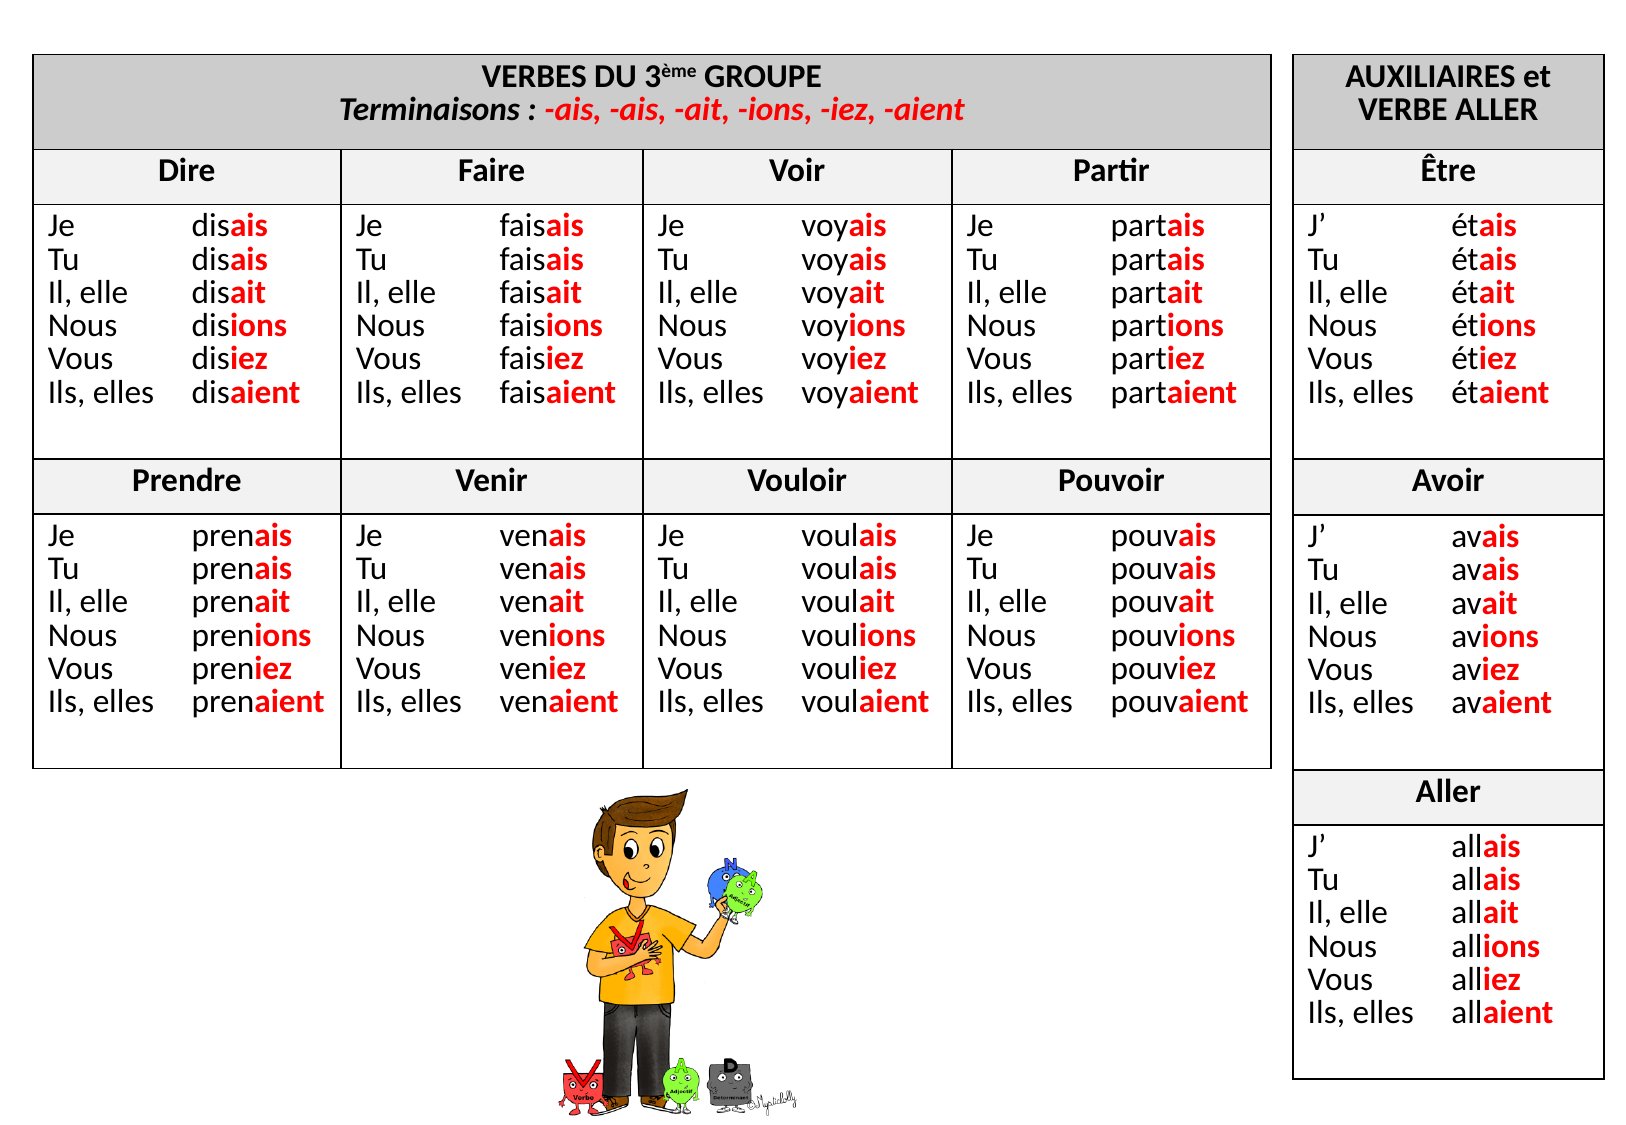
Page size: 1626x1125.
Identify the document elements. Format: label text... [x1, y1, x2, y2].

table_cell Pouvoir [953, 460, 1270, 513]
table_cell J’ Tu Il, elle Nous Vous Ils, elles [1294, 826, 1437, 1078]
table_cell Je Tu Il, elle Nous Vous Ils, elles [34, 205, 177, 458]
table_cell Aller [1294, 771, 1603, 824]
table_cell J’ Tu Il, elle Nous Vous Ils, elles [1294, 516, 1437, 769]
table_cell Je Tu Il, elle Nous Vous Ils, elles [342, 205, 485, 458]
picture [528, 789, 799, 1116]
table_header VERBES DU 3ème GROUPE Terminaisons : -ais, -ais, -ait, -ions, -iez, -aient [34, 55, 1270, 149]
table_cell Je Tu Il, elle Nous Vous Ils, elles [644, 205, 786, 458]
table_cell Partir [953, 150, 1270, 204]
table_cell Prendre [34, 460, 340, 513]
table_cell étais étais était étions étiez étaient [1437, 205, 1603, 458]
table_cell Dire [34, 150, 340, 204]
table_cell venais venais venait venions veniez venaient [485, 515, 642, 768]
table_cell partais partais partait partions partiez partaient [1096, 205, 1270, 458]
table_cell Je Tu Il, elle Nous Vous Ils, elles [953, 515, 1096, 768]
table_cell Faire [342, 150, 642, 204]
table_cell disais disais disait disions disiez disaient [177, 205, 340, 458]
table_cell Je Tu Il, elle Nous Vous Ils, elles [34, 515, 177, 768]
table_cell J’ Tu Il, elle Nous Vous Ils, elles [1294, 205, 1437, 458]
table_cell Être [1294, 150, 1603, 204]
table_header AUXILIAIRES et VERBE ALLER [1294, 55, 1603, 149]
table_cell Vouloir [644, 460, 951, 513]
table_cell Avoir [1294, 460, 1603, 514]
table_cell allais allais allait allions alliez allaient [1437, 826, 1603, 1078]
table_cell faisais faisais faisait faisions faisiez faisaient [485, 205, 642, 458]
table_cell Voir [644, 150, 951, 204]
table_cell prenais prenais prenait prenions preniez prenaient [177, 515, 340, 768]
table_cell pouvais pouvais pouvait pouvions pouviez pouvaient [1096, 515, 1270, 768]
table_cell voulais voulais voulait voulions vouliez voulaient [786, 515, 951, 768]
table_cell avais avais avait avions aviez avaient [1437, 516, 1603, 769]
table_cell voyais voyais voyait voyions voyiez voyaient [786, 205, 951, 458]
table_cell Venir [342, 460, 642, 513]
table_cell Je Tu Il, elle Nous Vous Ils, elles [342, 515, 485, 768]
table_cell Je Tu Il, elle Nous Vous Ils, elles [953, 205, 1096, 458]
table_cell Je Tu Il, elle Nous Vous Ils, elles [644, 515, 786, 768]
